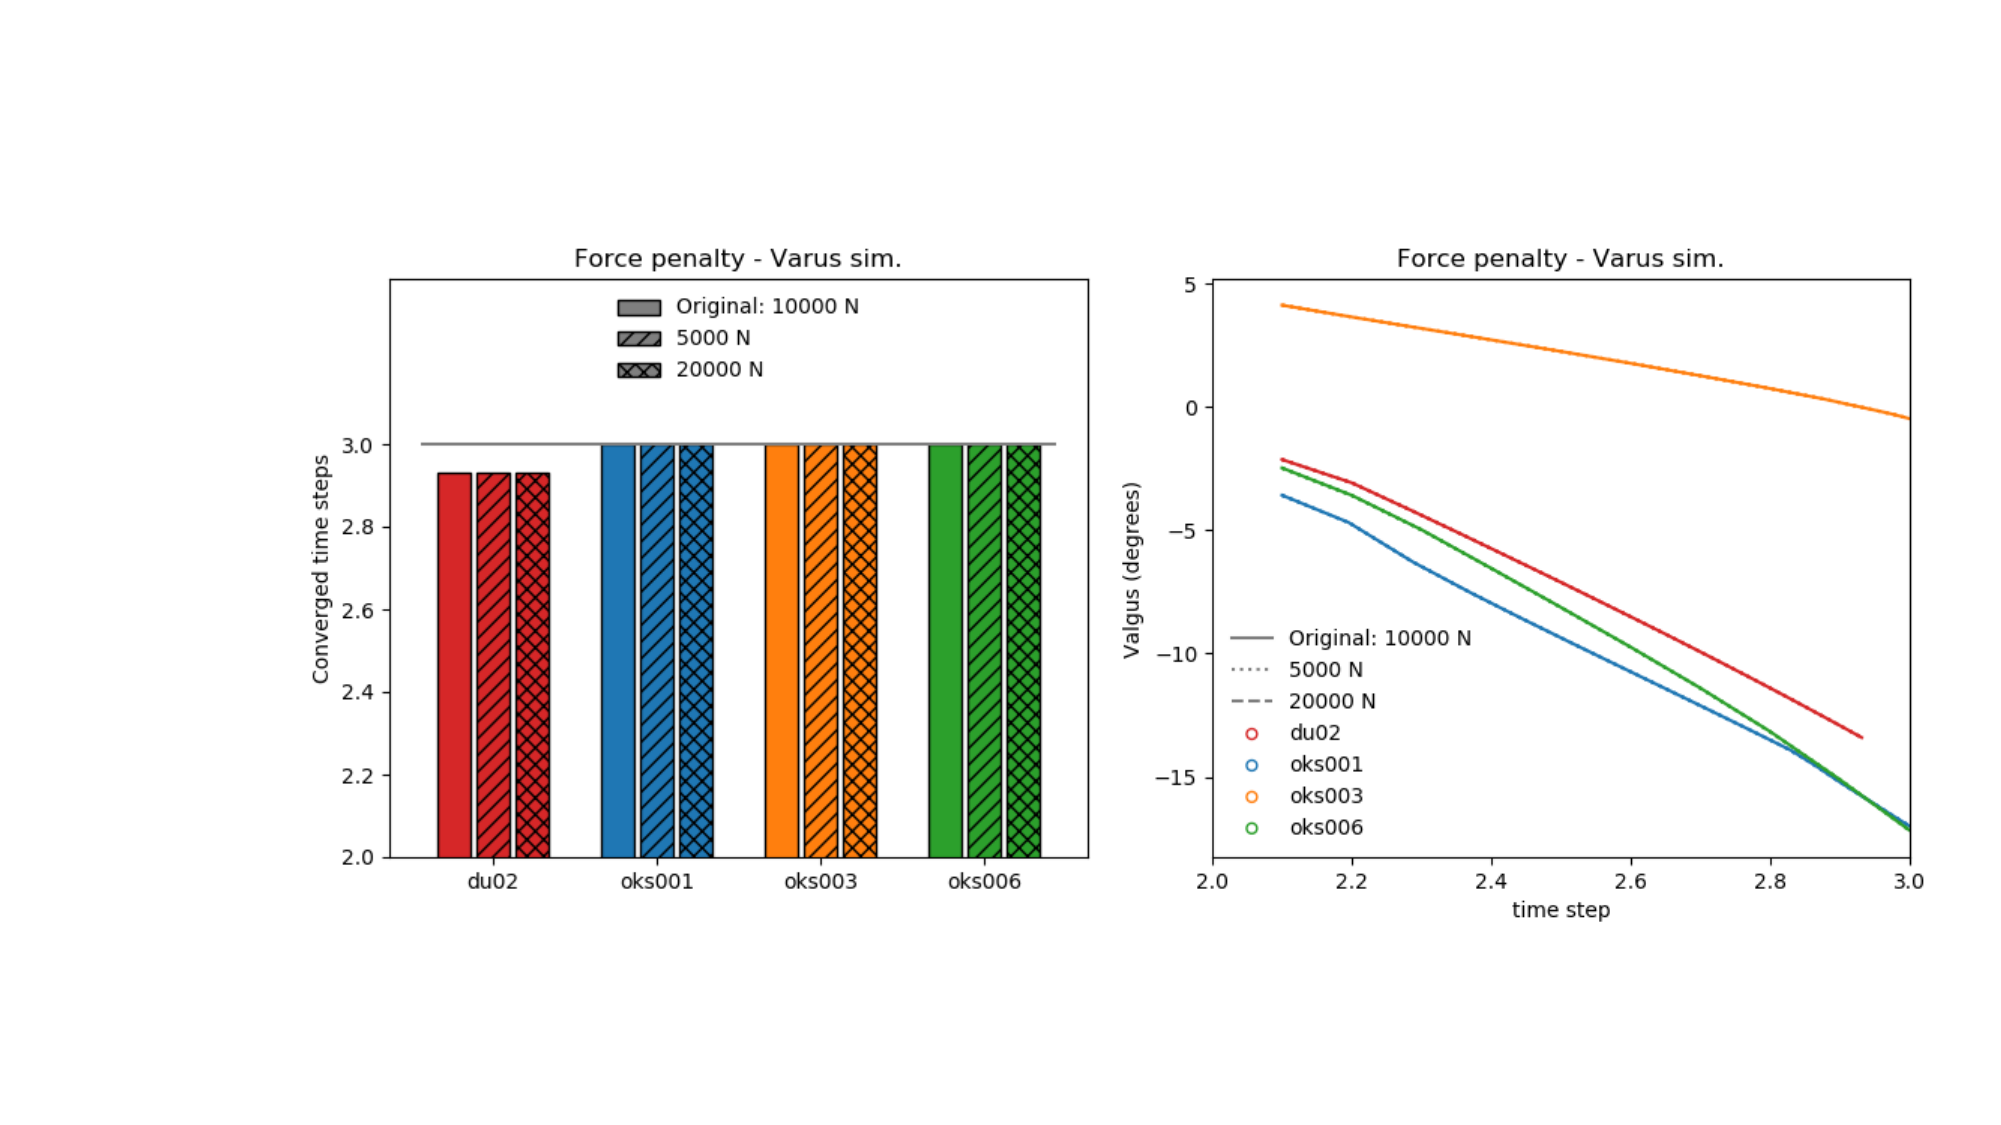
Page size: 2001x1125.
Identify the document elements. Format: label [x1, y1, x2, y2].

picture [277, 189, 2000, 940]
